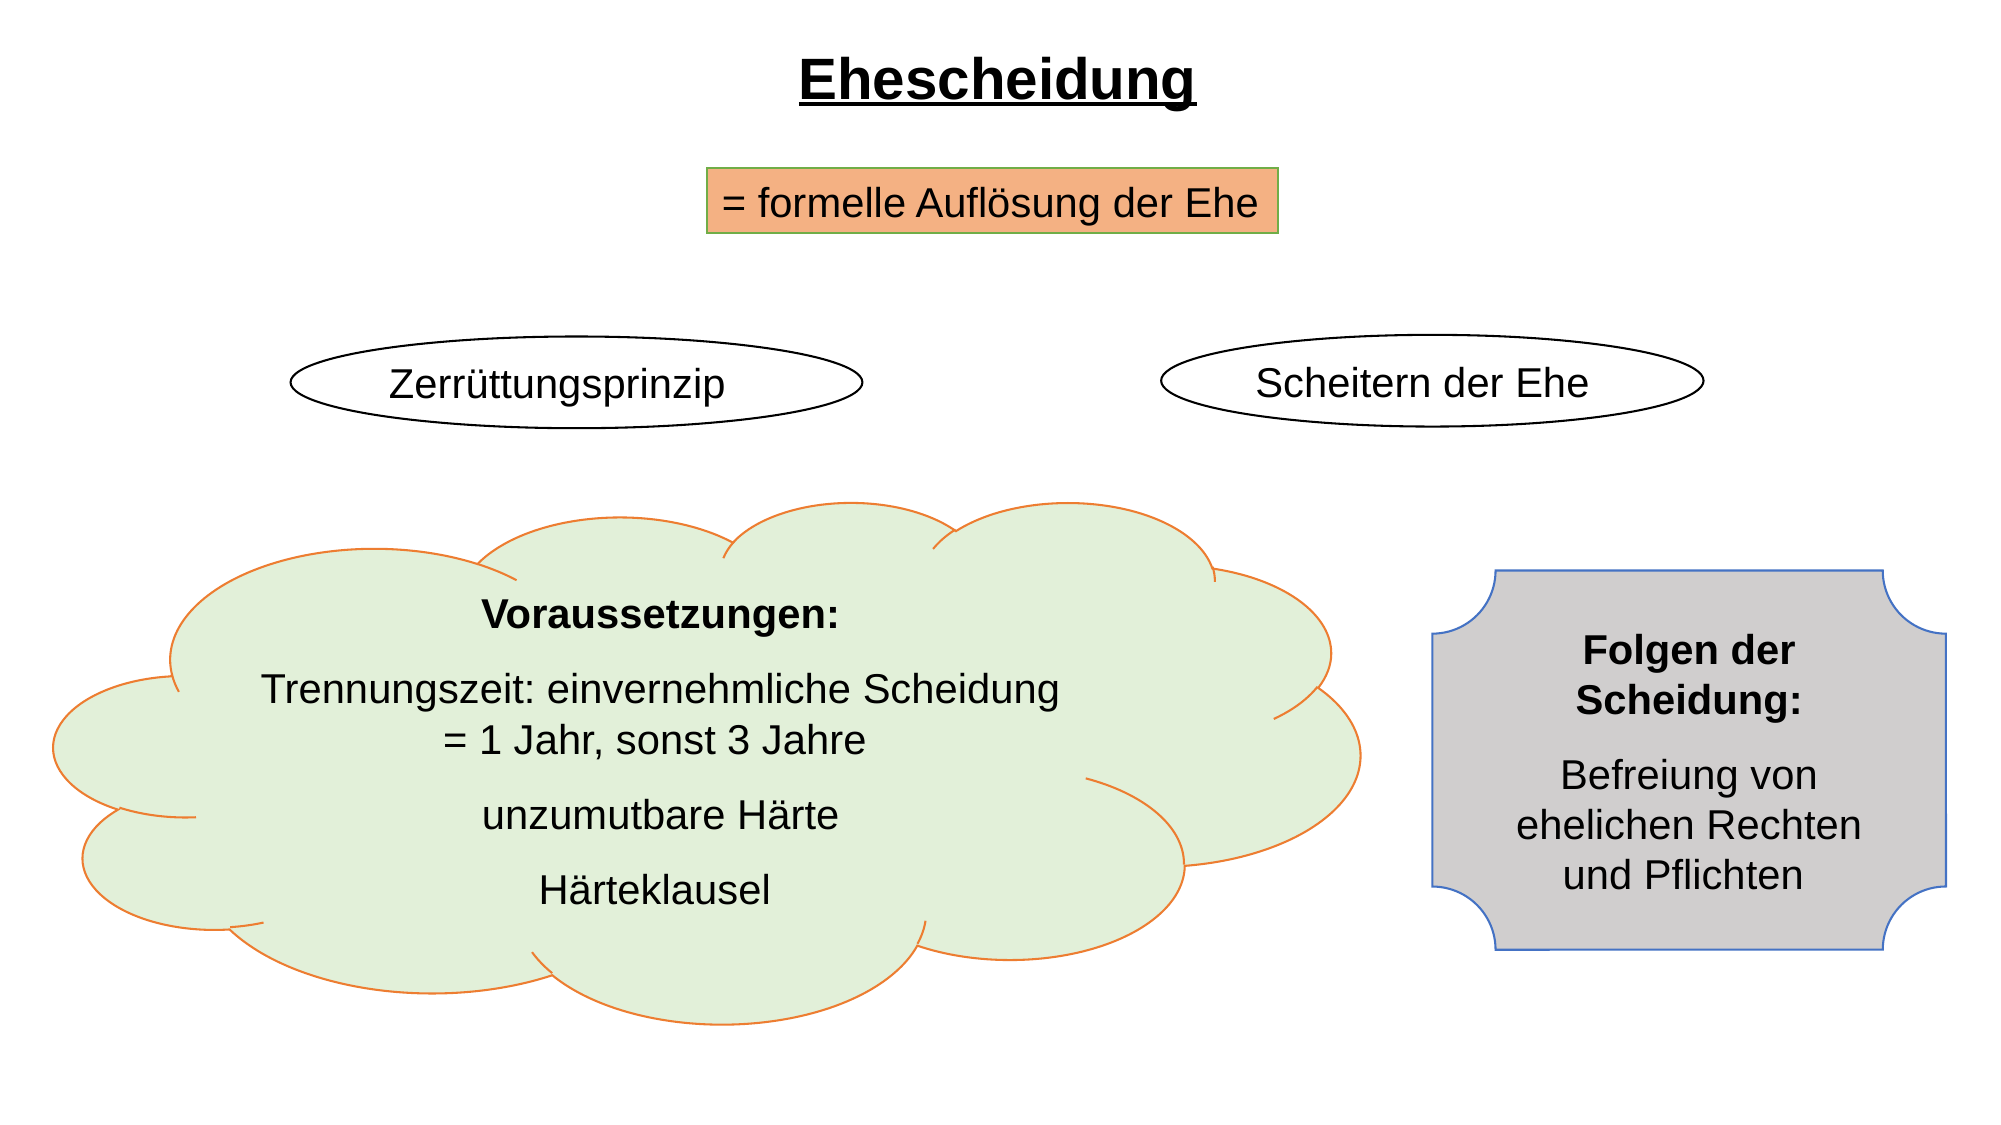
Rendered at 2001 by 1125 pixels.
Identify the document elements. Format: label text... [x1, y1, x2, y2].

text_box Zerrüttungsprinzip [289, 335, 864, 430]
text_box Ehescheidung [776, 33, 1219, 119]
text_box Folgen der Scheidung: Befreiung von ehelichen Rechten und Pflichten [1431, 569, 1948, 951]
text_box Voraussetzungen: Trennungszeit: einvernehmliche Scheidung = 1 Jahr, sonst 3 Jahre unzumutbare Härte Härteklausel [51, 501, 1362, 1026]
text_box Scheitern der Ehe [1160, 333, 1705, 428]
text_box = formelle Auflösung der Ehe [706, 167, 1279, 234]
